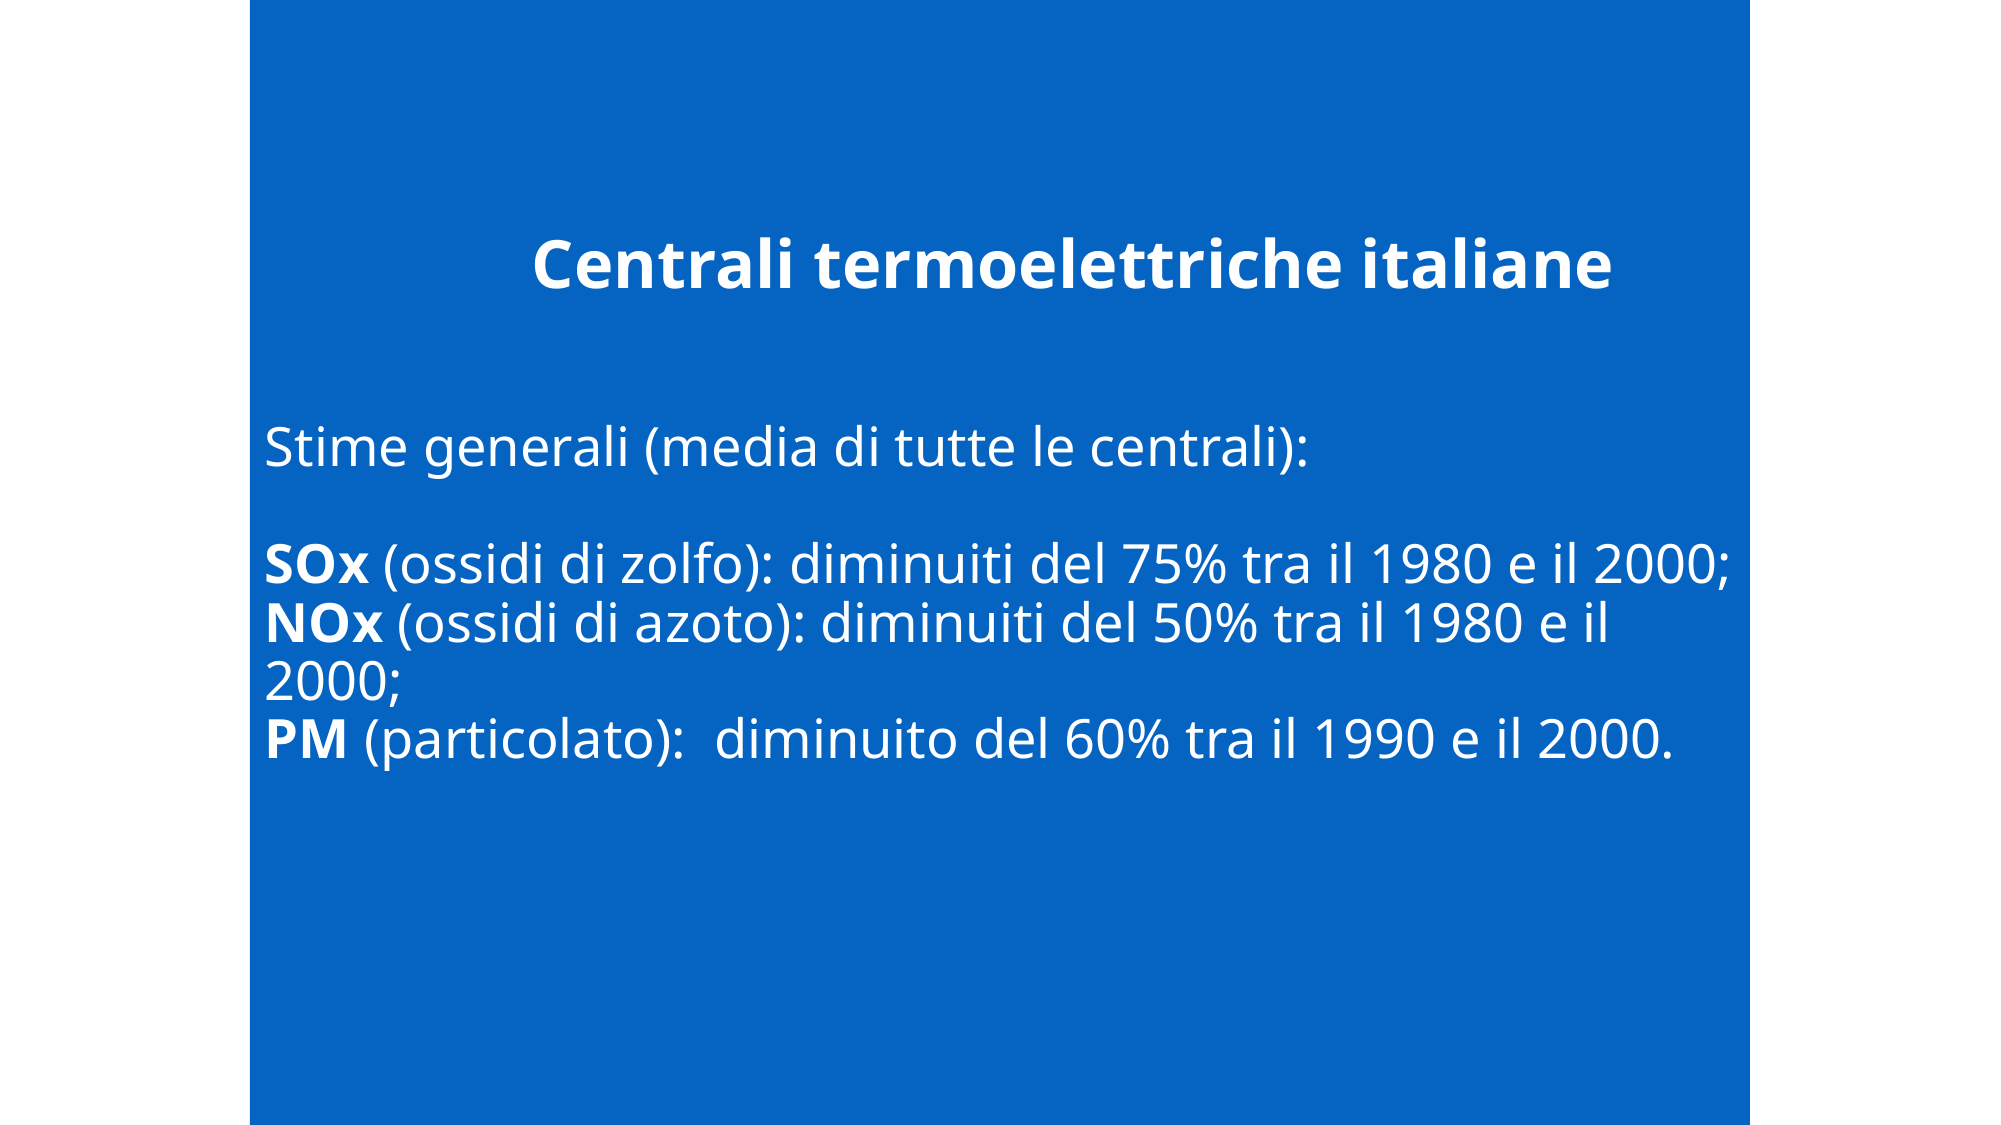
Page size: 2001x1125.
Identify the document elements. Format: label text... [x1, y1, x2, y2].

title Centrali termoelettriche italiane Stime generali (media di tutte le centrali): SOx (ossidi di zolfo): diminuiti del 75% tra il 1980 e il 2000; NOx (ossidi di azoto): diminuiti del 50% tra il 1980 e il 2000; PM (particolato): diminuito del 60% tra il 1990 e il 2000. [249, 0, 1750, 1125]
